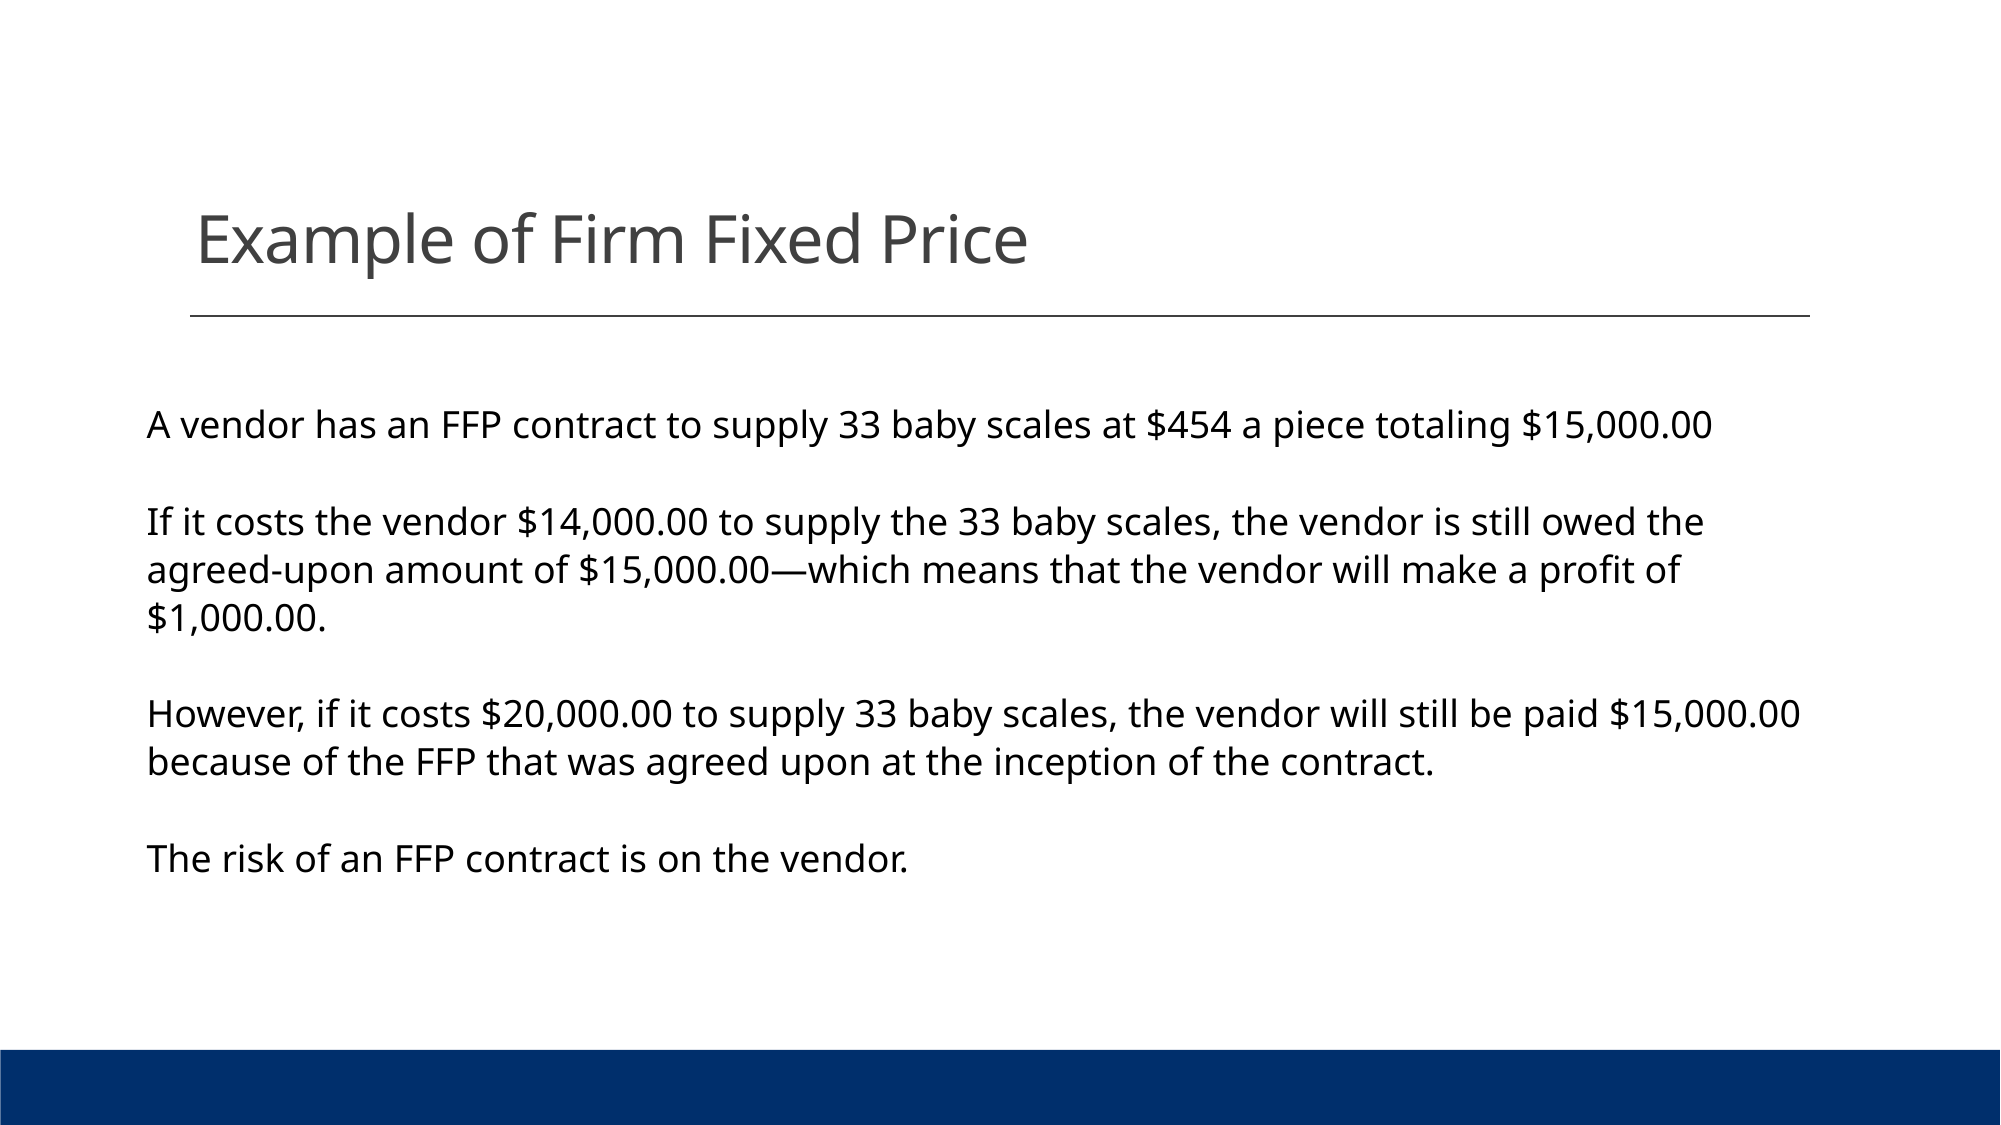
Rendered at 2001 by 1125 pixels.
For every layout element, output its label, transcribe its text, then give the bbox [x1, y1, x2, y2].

list A vendor has an FFP contract to supply 33 baby scales at $454 a piece totaling $15,000.00 If it costs the vendor $14,000.00 to supply the 33 baby scales, the vendor is still owed the agreed-upon amount of $15,000.00—which means that the vendor will make a profit of $1,000.00. However, if it costs $20,000.00 to supply 33 baby scales, the vendor will still be paid $15,000.00 because of the FFP that was agreed upon at the inception of the contract. The risk of an FFP contract is on the vendor. [71, 345, 1830, 963]
title Example of Firm Fixed Price [180, 47, 1830, 285]
